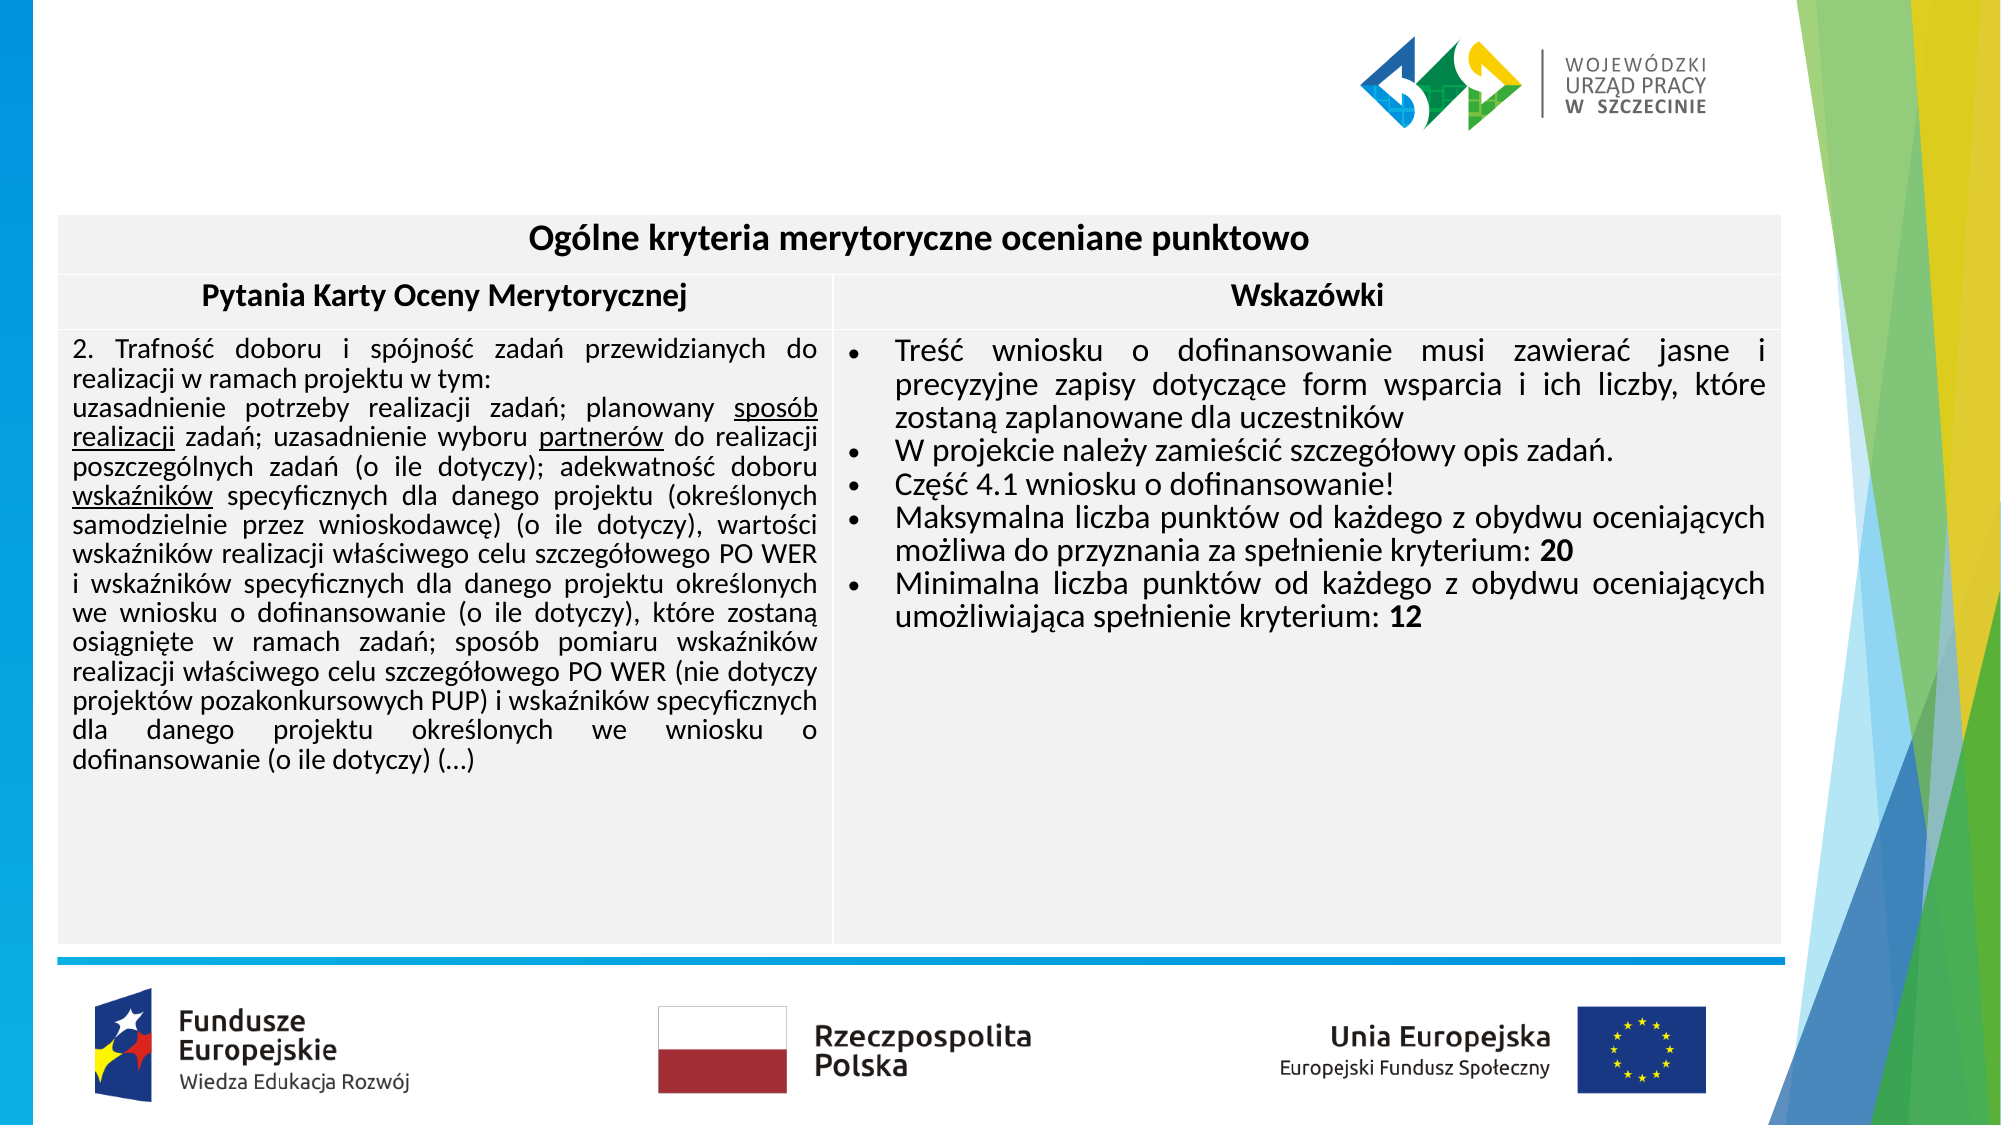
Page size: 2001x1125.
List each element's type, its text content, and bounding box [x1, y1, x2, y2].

table_cell Wskazówki [834, 275, 1781, 329]
table_cell Pytania Karty Oceny Merytorycznej [58, 275, 832, 329]
picture [95, 988, 1706, 1102]
table_cell Treść wniosku o dofinansowanie musi zawierać jasne i precyzyjne zapisy dotyczące form wsparcia i ich liczby, które zostaną zaplanowane dla uczestników W projekcie należy zamieścić szczegółowy opis zadań. Część 4.1 wniosku o dofinansowanie! Maksymalna liczba punktów od każdego z obydwu oceniających możliwa do przyznania za spełnienie kryterium: 20 Minimalna liczba punktów od każdego z obydwu oceniających umożliwiająca spełnienie kryterium: 12 [834, 330, 1781, 944]
table_header Ogólne kryteria merytoryczne oceniane punktowo [58, 215, 1781, 274]
table_cell 2. Trafność doboru i spójność zadań przewidzianych do realizacji w ramach projektu w tym: uzasadnienie potrzeby realizacji zadań; planowany sposób realizacji zadań; uzasadnienie wyboru partnerów do realizacji poszczególnych zadań (o ile dotyczy); adekwatność doboru wskaźników specyficznych dla danego projektu (określonych samodzielnie przez wnioskodawcę) (o ile dotyczy), wartości wskaźników realizacji właściwego celu szczegółowego PO WER i wskaźników specyficznych dla danego projektu określonych we wniosku o dofinansowanie (o ile dotyczy), które zostaną osiągnięte w ramach zadań; sposób pomiaru wskaźników realizacji właściwego celu szczegółowego PO WER (nie dotyczy projektów pozakonkursowych PUP) i wskaźników specyficznych dla danego projektu określonych we wniosku o dofinansowanie (o ile dotyczy) (…) [58, 330, 832, 944]
picture [1360, 36, 1706, 131]
